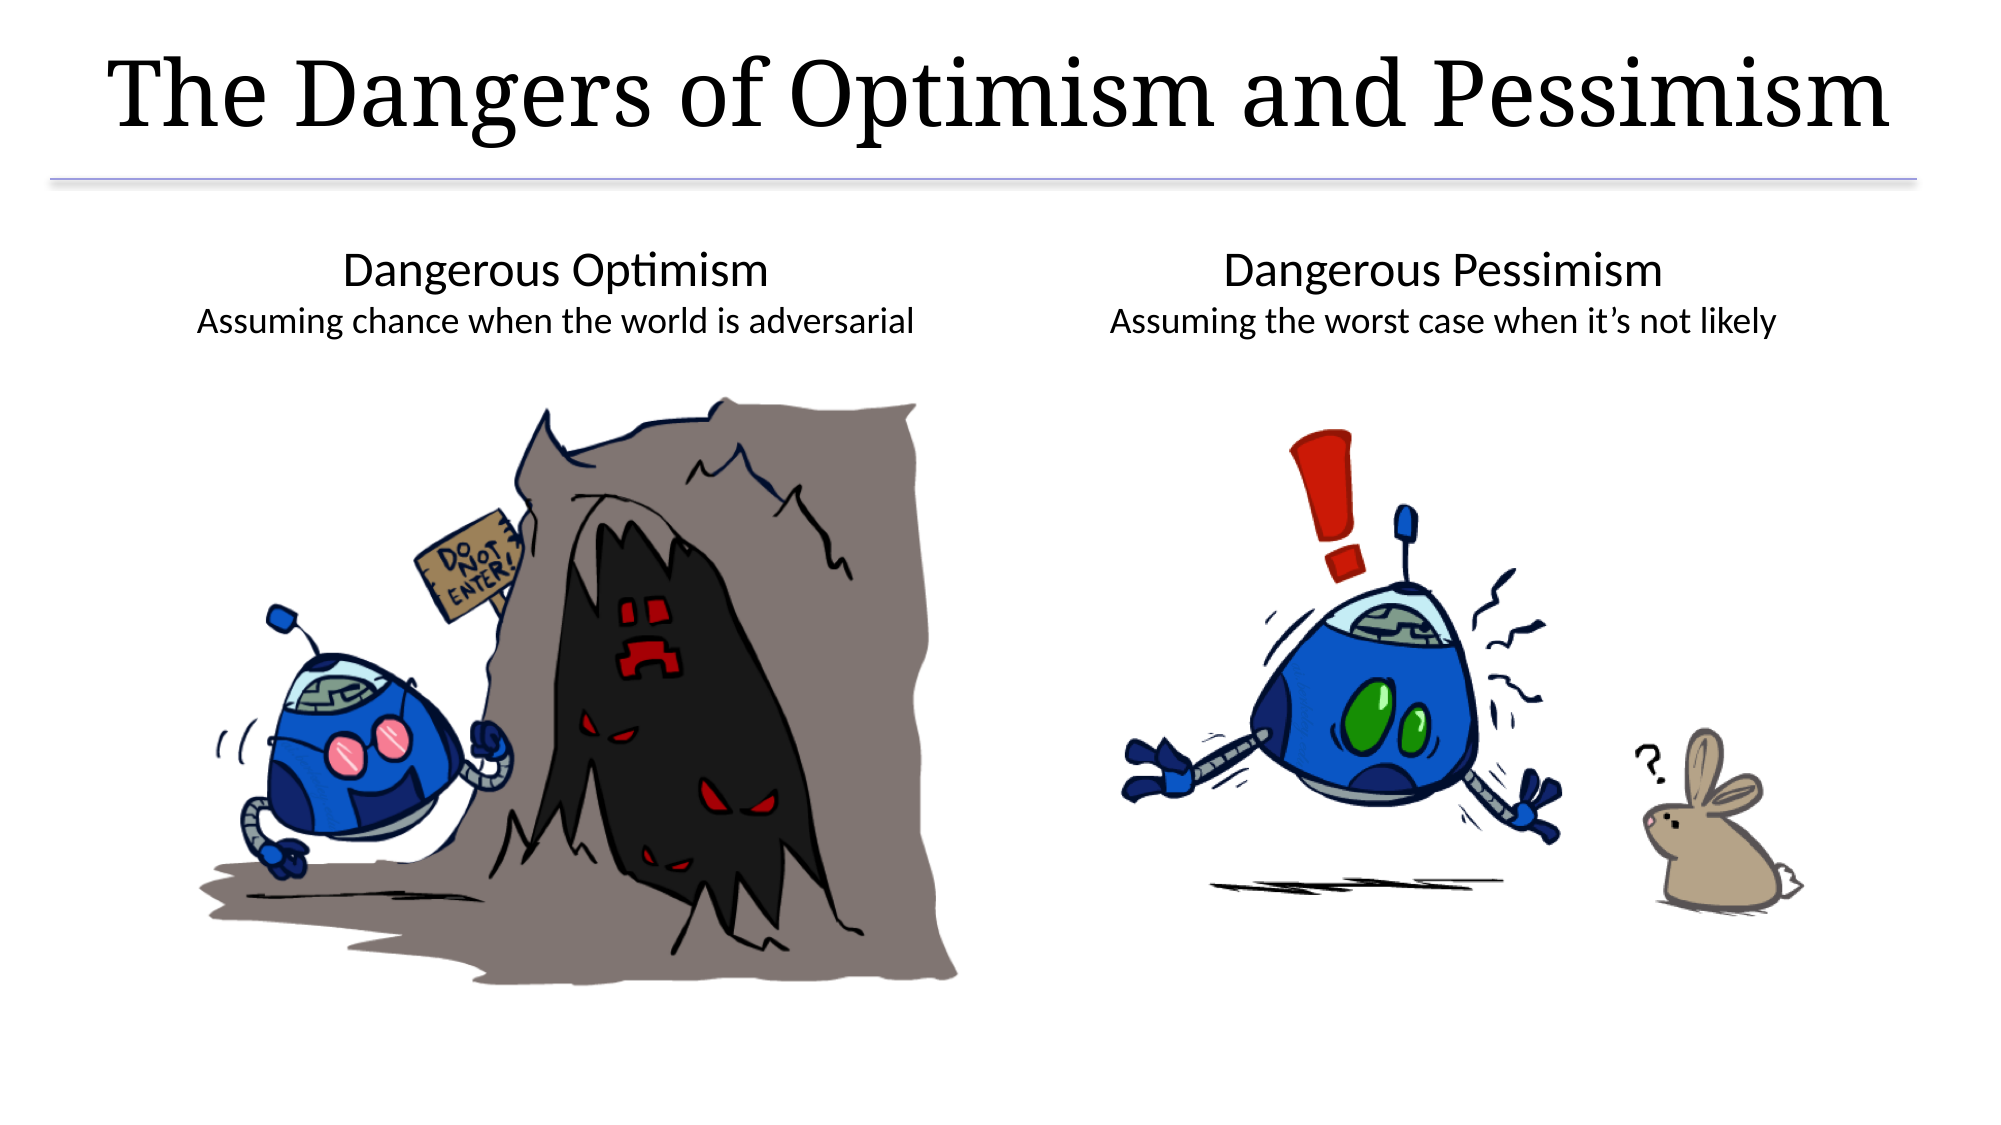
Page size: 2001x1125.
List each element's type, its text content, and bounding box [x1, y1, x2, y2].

title The Dangers of Optimism and Pessimism [0, 0, 2000, 184]
picture [197, 388, 971, 1000]
text_box Dangerous Optimism Assuming chance when the world is adversarial [137, 228, 975, 349]
text_box Dangerous Pessimism Assuming the worst case when it’s not likely [1024, 228, 1863, 349]
picture [1110, 413, 1821, 944]
